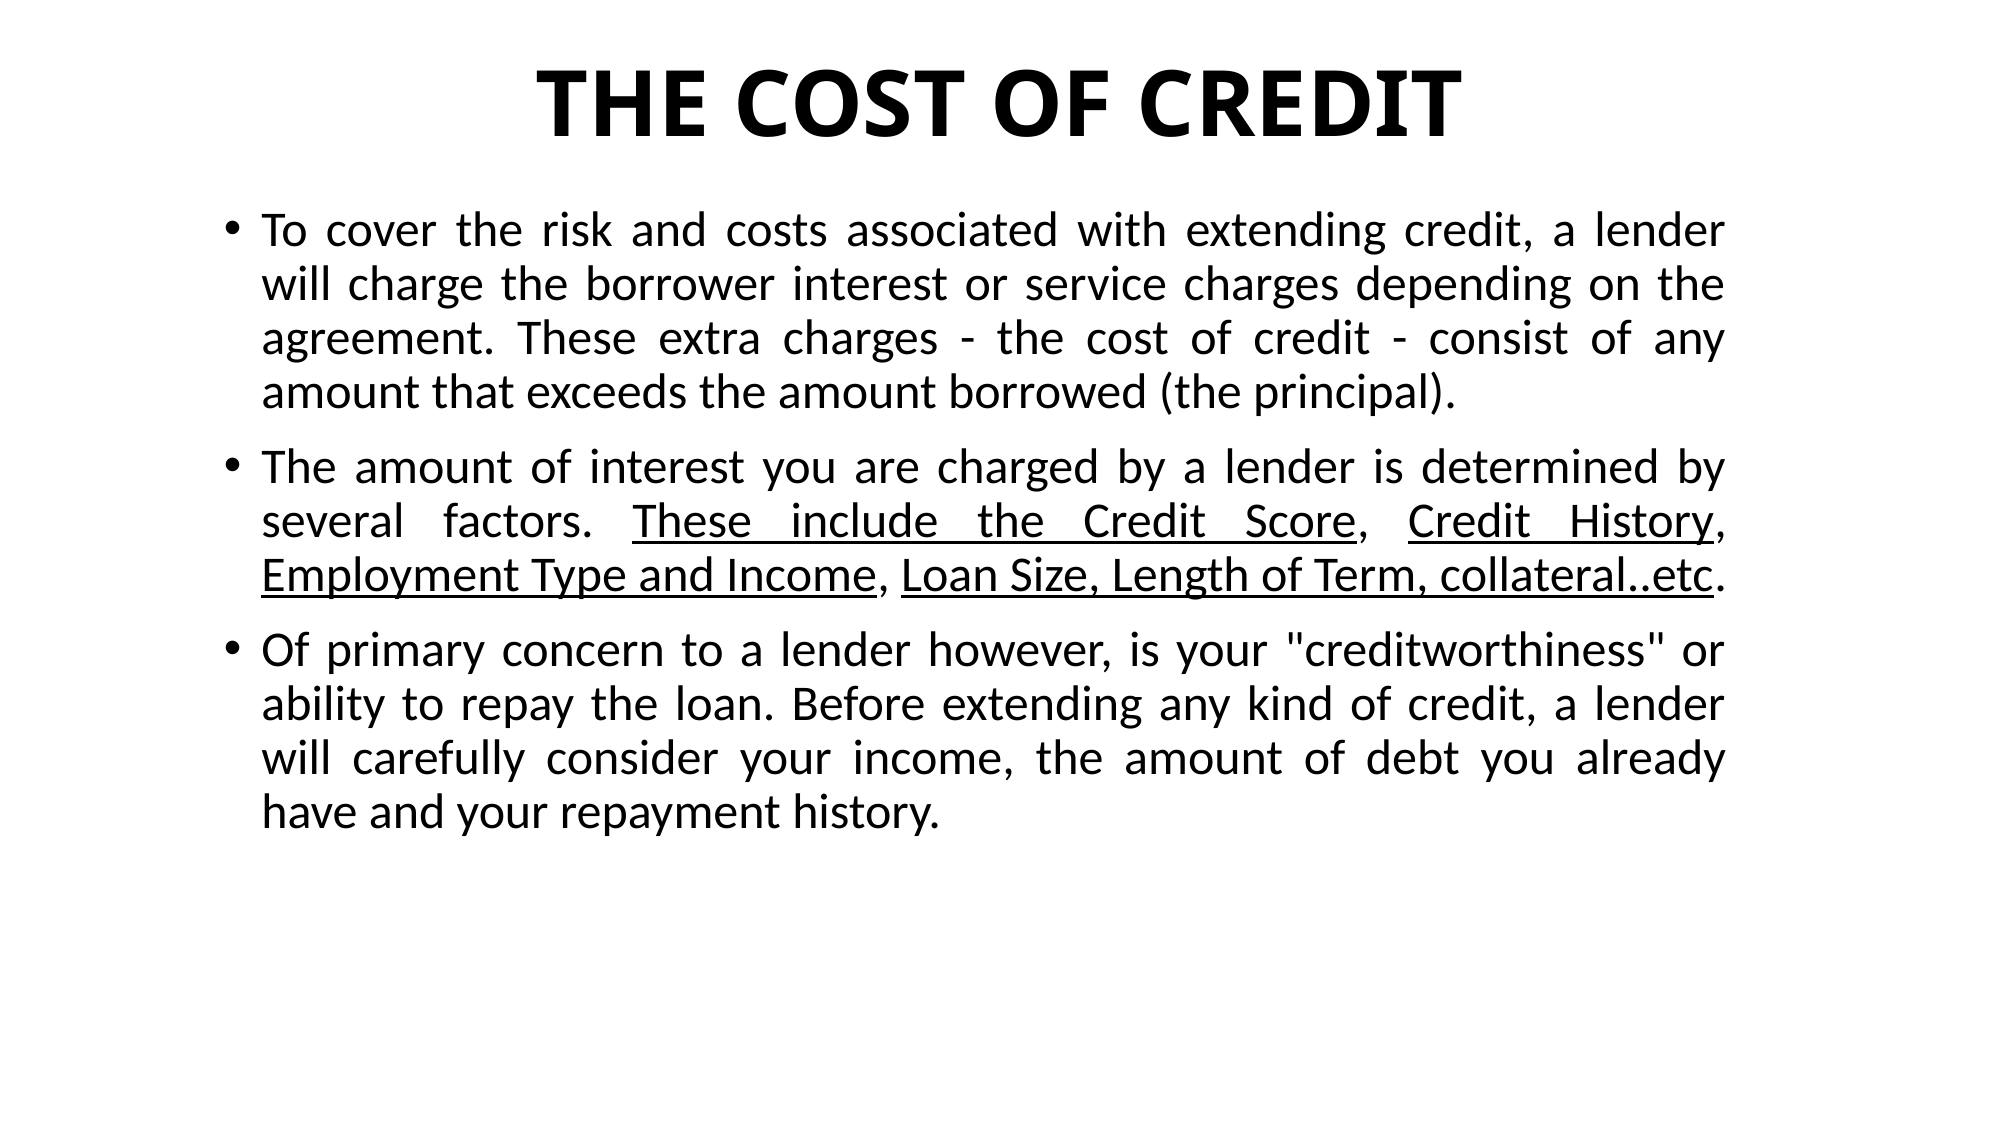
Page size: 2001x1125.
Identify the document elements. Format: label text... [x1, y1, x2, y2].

title THE COST OF CREDIT [501, 33, 1499, 181]
list To cover the risk and costs associated with extending credit, a lender will charge the borrower interest or service charges depending on the agreement. These extra charges - the cost of credit - consist of any amount that exceeds the amount borrowed (the principal). The amount of interest you are charged by a lender is determined by several factors. These include the Credit Score, Credit History, Employment Type and Income, Loan Size, Length of Term, collateral..etc. Of primary concern to a lender however, is your "creditworthiness" or ability to repay the loan. Before extending any kind of credit, a lender will carefully consider your income, the amount of debt you already have and your repayment history. [209, 195, 1742, 1106]
